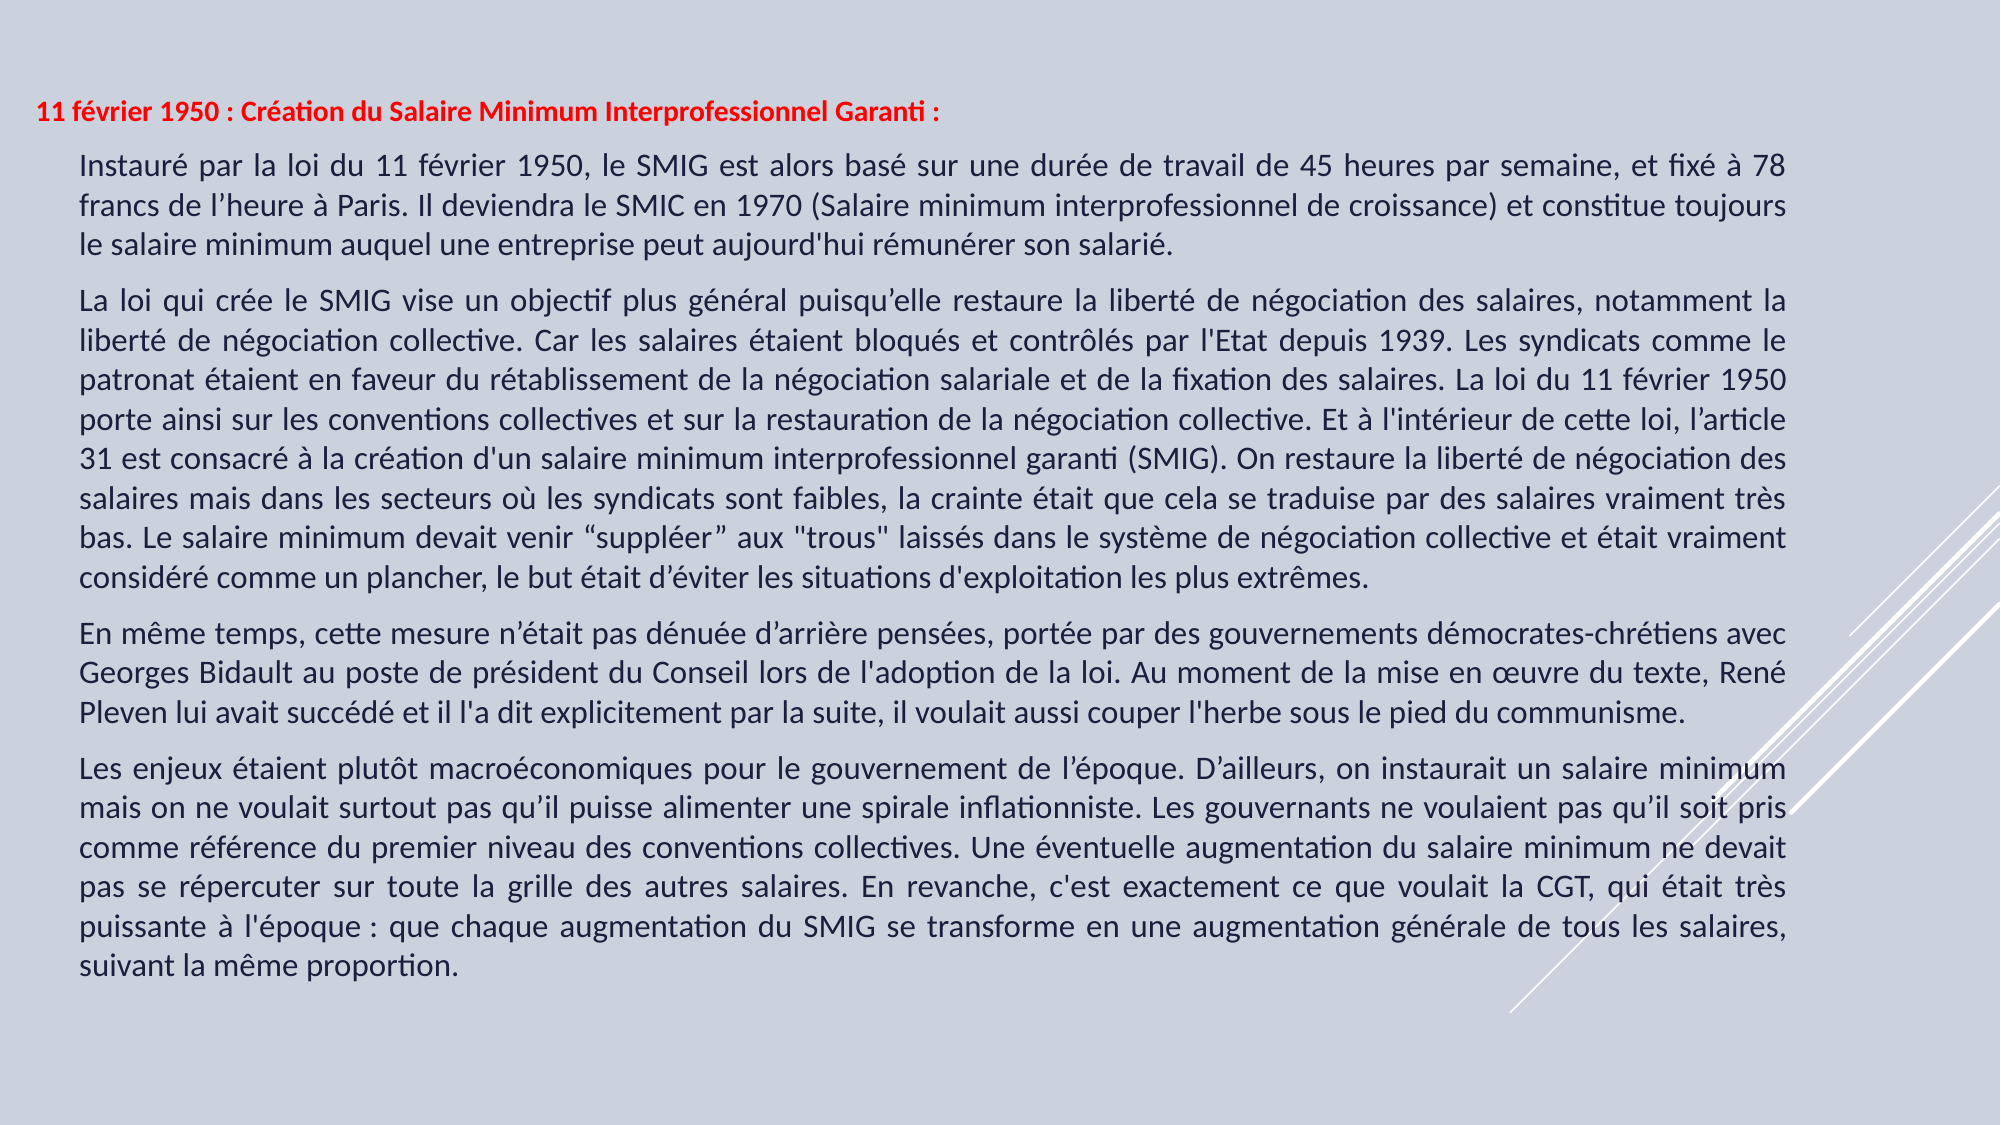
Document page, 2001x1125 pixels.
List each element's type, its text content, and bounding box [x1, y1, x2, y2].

list 11 février 1950 : Création du Salaire Minimum Interprofessionnel Garanti : Instauré par la loi du 11 février 1950, le SMIG est alors basé sur une durée de travail de 45 heures par semaine, et fixé à 78 francs de l’heure à Paris. Il deviendra le SMIC en 1970 (Salaire minimum interprofessionnel de croissance) et constitue toujours le salaire minimum auquel une entreprise peut aujourd'hui rémunérer son salarié. La loi qui crée le SMIG vise un objectif plus général puisqu’elle restaure la liberté de négociation des salaires, notamment la liberté de négociation collective. Car les salaires étaient bloqués et contrôlés par l'Etat depuis 1939. Les syndicats comme le patronat étaient en faveur du rétablissement de la négociation salariale et de la fixation des salaires. La loi du 11 février 1950 porte ainsi sur les conventions collectives et sur la restauration de la négociation collective. Et à l'intérieur de cette loi, l’article 31 est consacré à la création d'un salaire minimum interprofessionnel garanti (SMIG). On restaure la liberté de négociation des salaires mais dans les secteurs où les syndicats sont faibles, la crainte était que cela se traduise par des salaires vraiment très bas. Le salaire minimum devait venir “suppléer” aux "trous" laissés dans le système de négociation collective et était vraiment considéré comme un plancher, le but était d’éviter les situations d'exploitation les plus extrêmes. En même temps, cette mesure n’était pas dénuée d’arrière pensées, portée par des gouvernements démocrates-chrétiens avec Georges Bidault au poste de président du Conseil lors de l'adoption de la loi. Au moment de la mise en œuvre du texte, René Pleven lui avait succédé et il l'a dit explicitement par la suite, il voulait aussi couper l'herbe sous le pied du communisme. Les enjeux étaient plutôt macroéconomiques pour le gouvernement de l’époque. D’ailleurs, on instaurait un salaire minimum mais on ne voulait surtout pas qu’il puisse alimenter une spirale inflationniste. Les gouvernants ne voulaient pas qu’il soit pris comme référence du premier niveau des conventions collectives. Une éventuelle augmentation du salaire minimum ne devait pas se répercuter sur toute la grille des autres salaires. En revanche, c'est exactement ce que voulait la CGT, qui était très puissante à l'époque : que chaque augmentation du SMIG se transforme en une augmentation générale de tous les salaires, suivant la même proportion. [20, 84, 1806, 1038]
